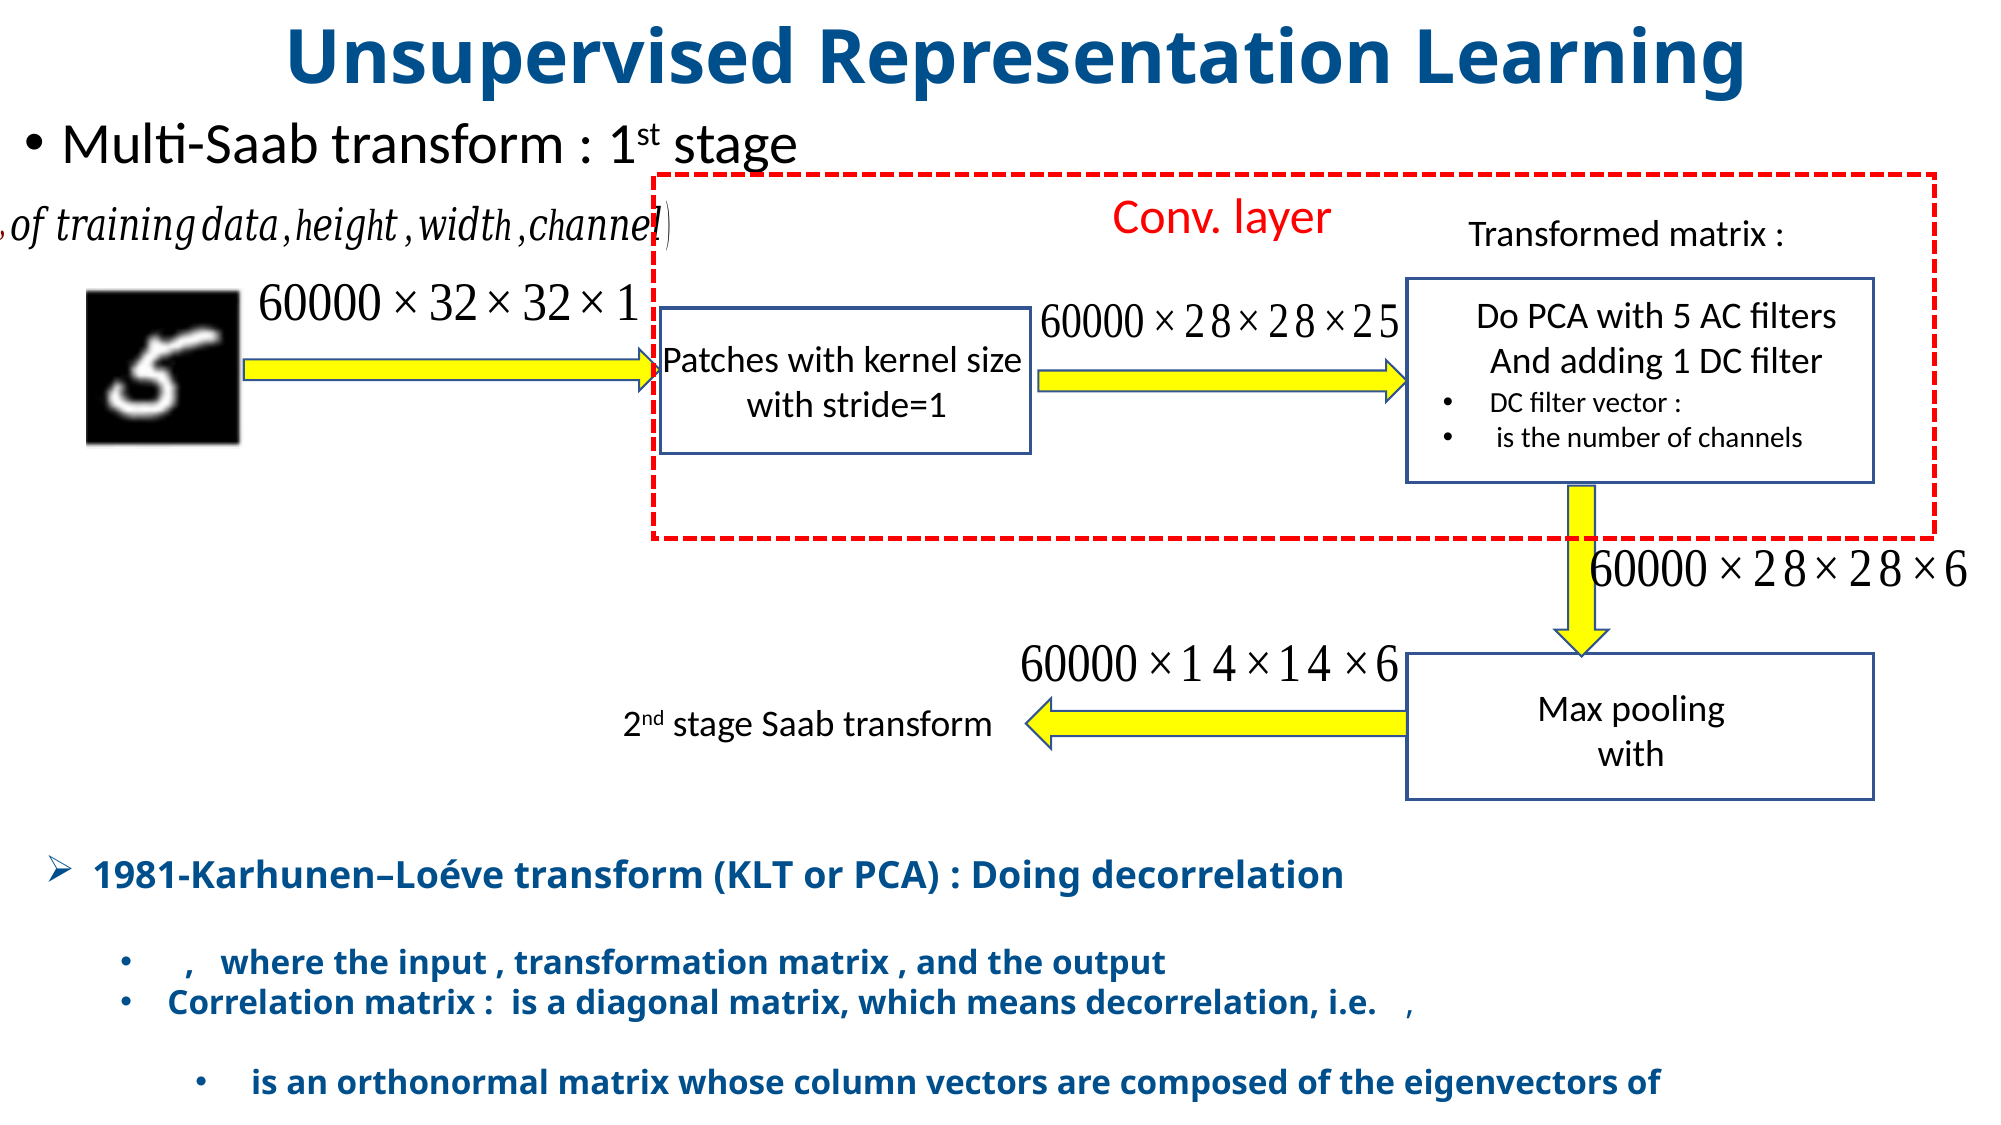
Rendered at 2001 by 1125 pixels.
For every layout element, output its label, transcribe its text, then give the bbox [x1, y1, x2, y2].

text_box 2nd stage Saab transform [607, 691, 1009, 752]
text_box [1024, 695, 1409, 752]
text_box [1552, 539, 1611, 658]
list Multi-Saab transform : 1st stage [9, 105, 1983, 1110]
text_box Conv. layer [1097, 176, 1348, 252]
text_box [1397, 201, 1935, 483]
title Unsupervised Representation Learning [30, 0, 2000, 124]
text_box [244, 346, 653, 394]
text_box [652, 173, 1935, 539]
text_box [1406, 653, 1874, 800]
picture [86, 287, 244, 450]
